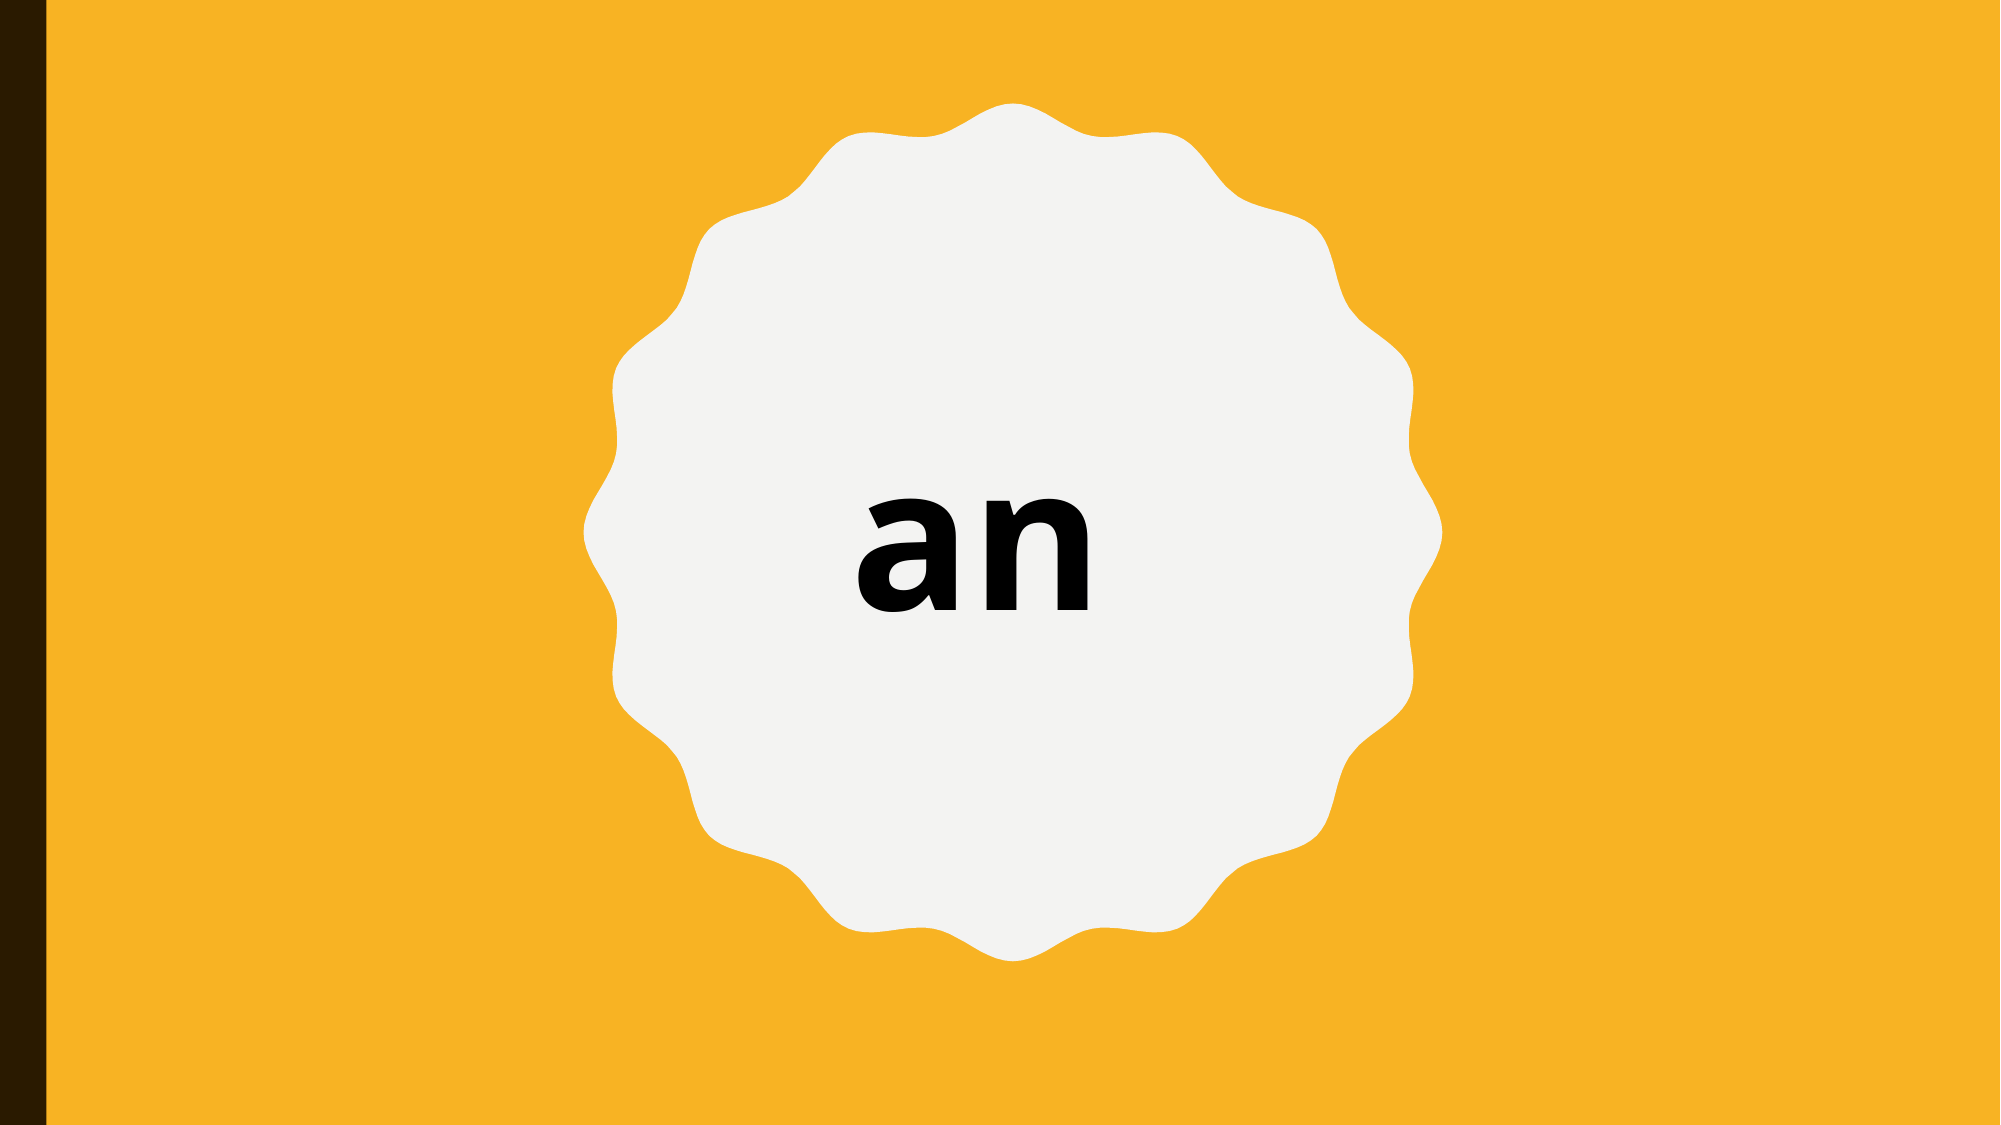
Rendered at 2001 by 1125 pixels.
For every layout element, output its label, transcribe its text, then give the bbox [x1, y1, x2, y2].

text_box an [835, 403, 1541, 659]
